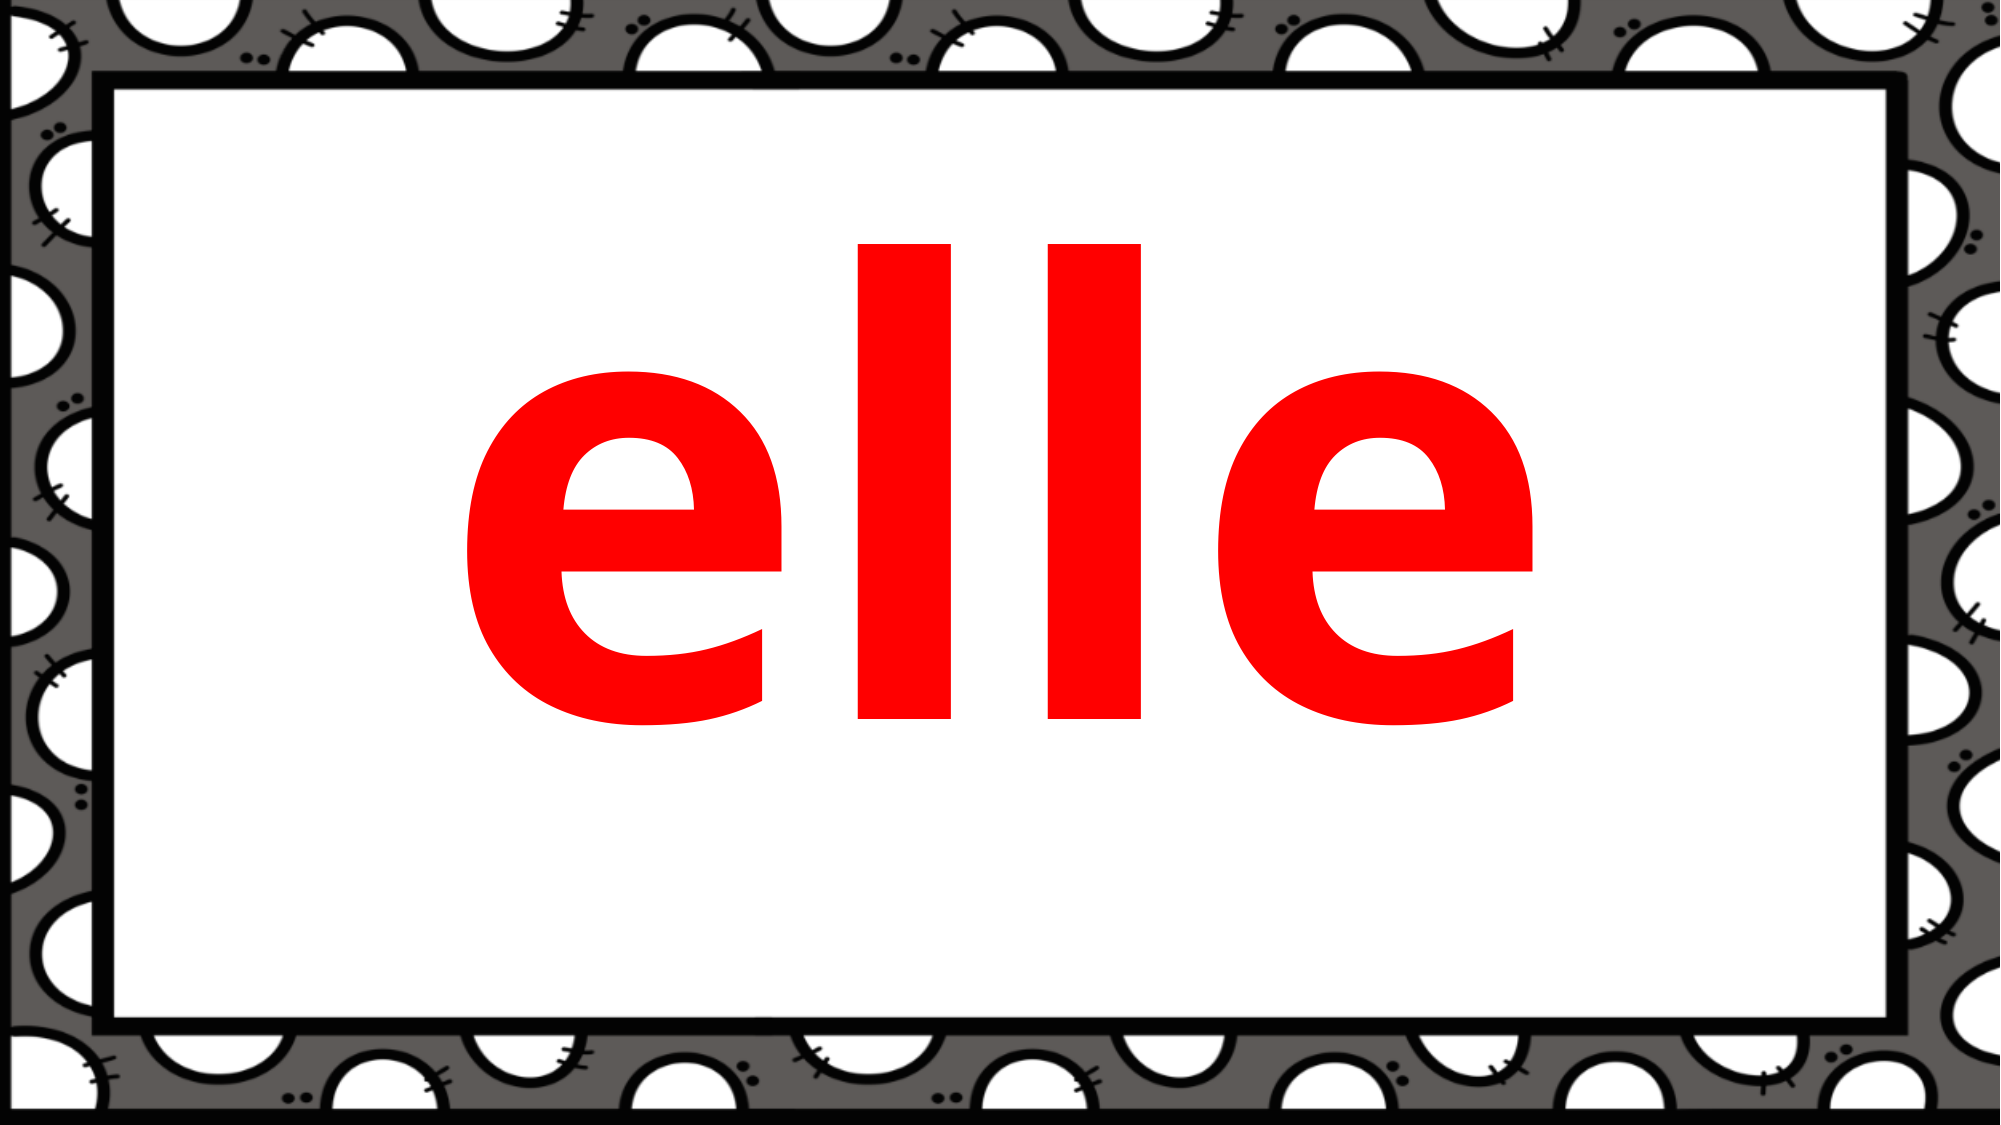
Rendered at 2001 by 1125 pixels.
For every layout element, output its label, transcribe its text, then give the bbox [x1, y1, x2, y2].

picture [0, 0, 2000, 1125]
text_box elle [111, 86, 365, 852]
text_box elle [1635, 86, 1889, 852]
